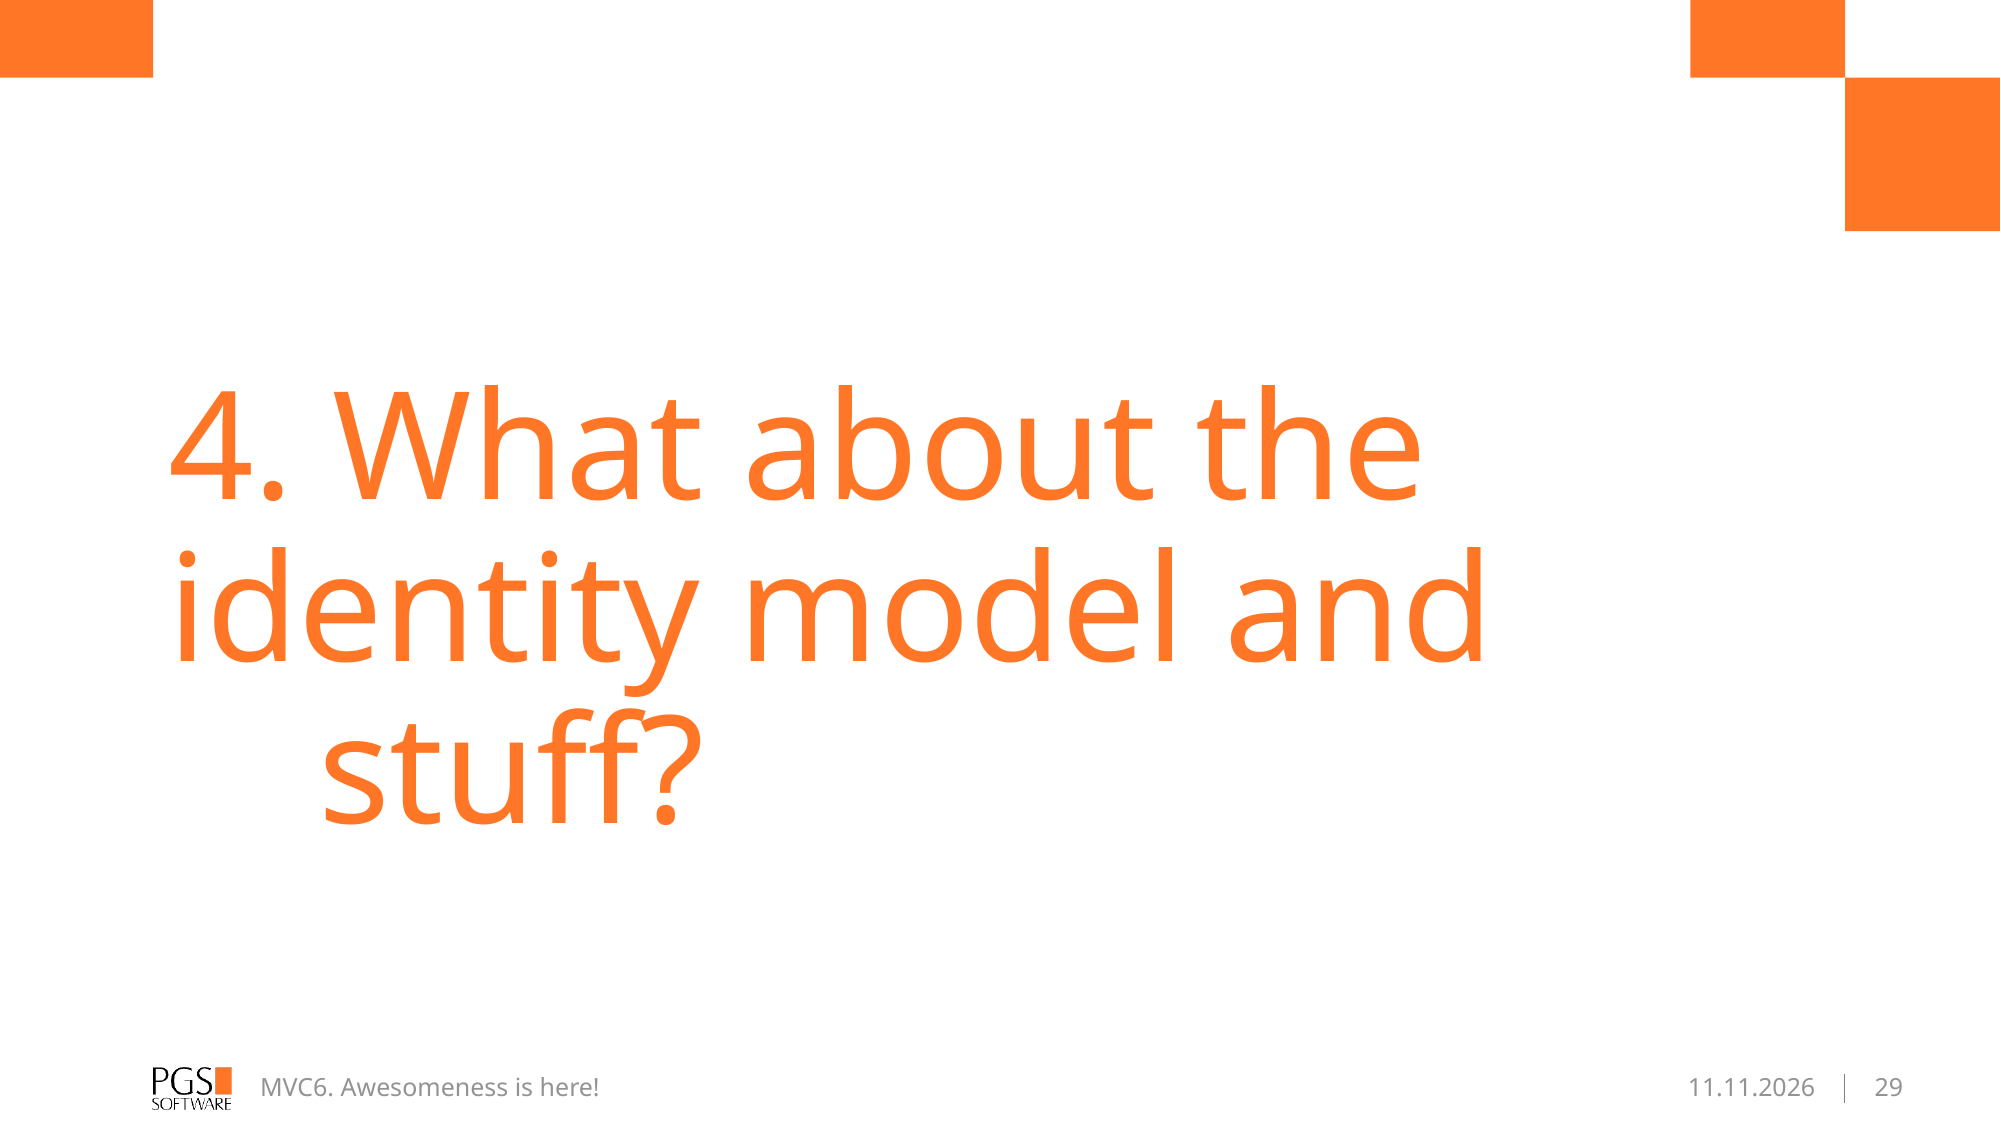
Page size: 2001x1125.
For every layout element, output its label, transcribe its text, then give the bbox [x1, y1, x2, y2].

footer MVC6. Awesomeness is here! [230, 1052, 1384, 1125]
slide_number 29 [1845, 1052, 2000, 1125]
picture [137, 1052, 230, 1125]
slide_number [1537, 1052, 1845, 1125]
title 4. What about the identity model and stuff? [168, 227, 1650, 989]
